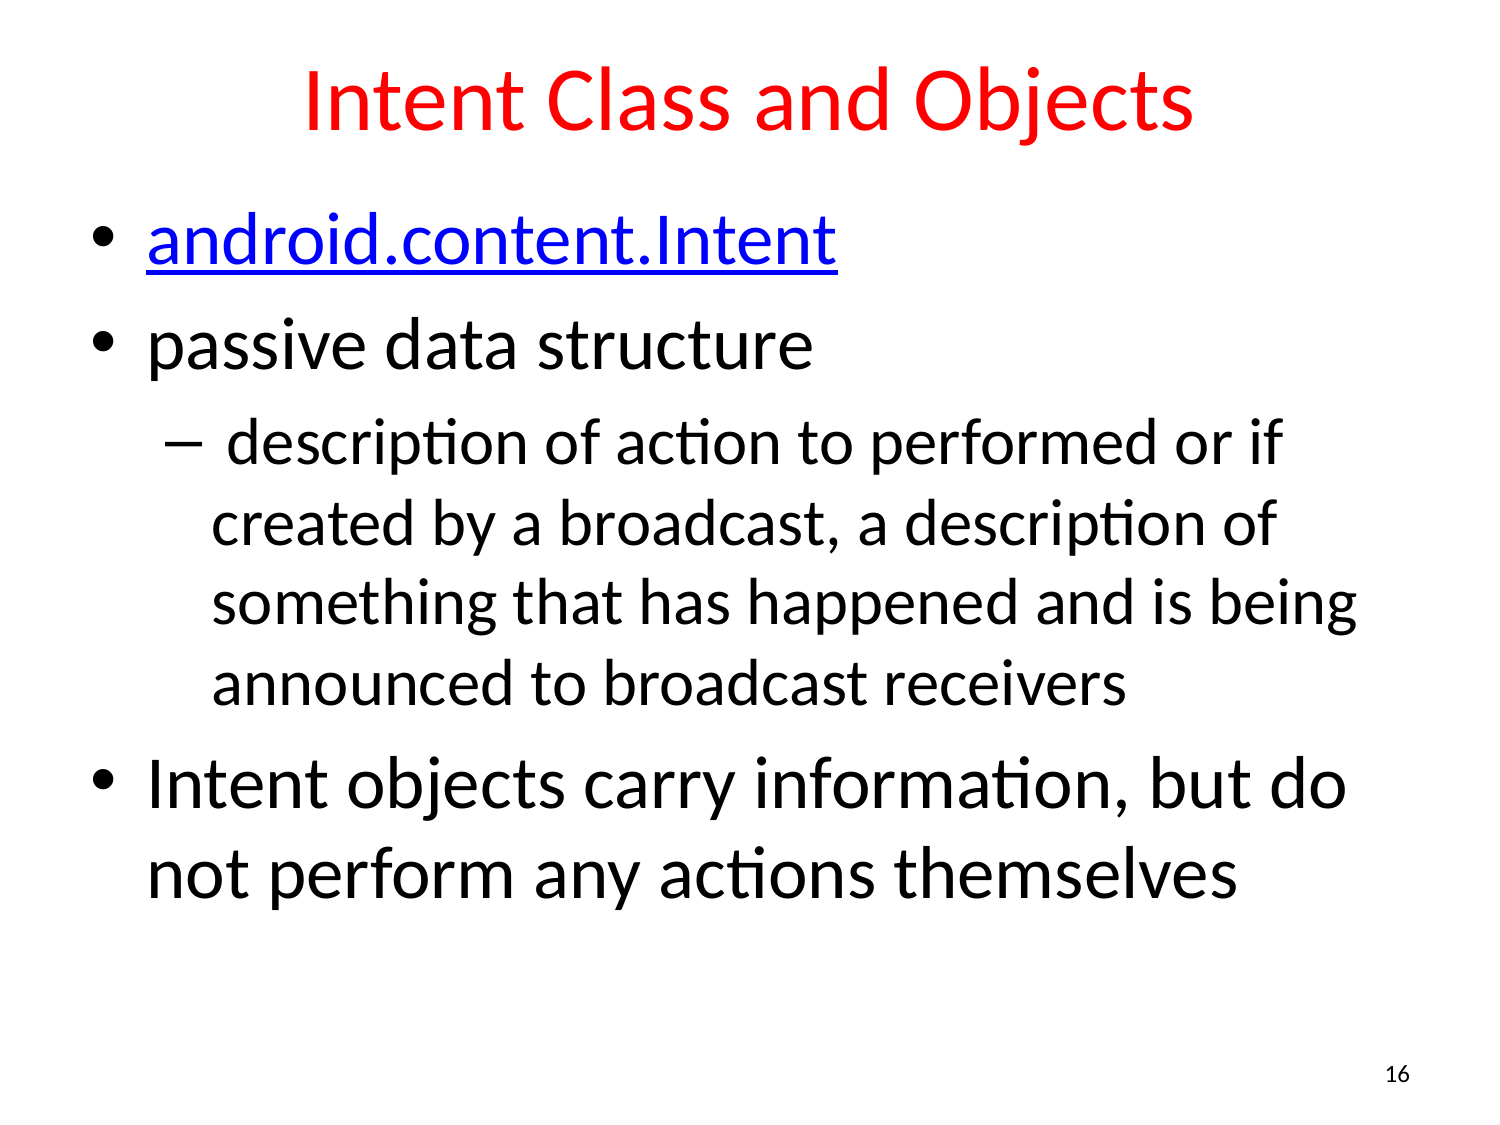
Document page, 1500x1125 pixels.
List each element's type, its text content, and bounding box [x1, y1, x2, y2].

slide_number 16 [1074, 1042, 1425, 1103]
list android.content.Intent passive data structure description of action to performed or if created by a broadcast, a description of something that has happened and is being announced to broadcast receivers Intent objects carry information, but do not perform any actions themselves [75, 182, 1425, 1038]
title Intent Class and Objects [75, 0, 1425, 182]
